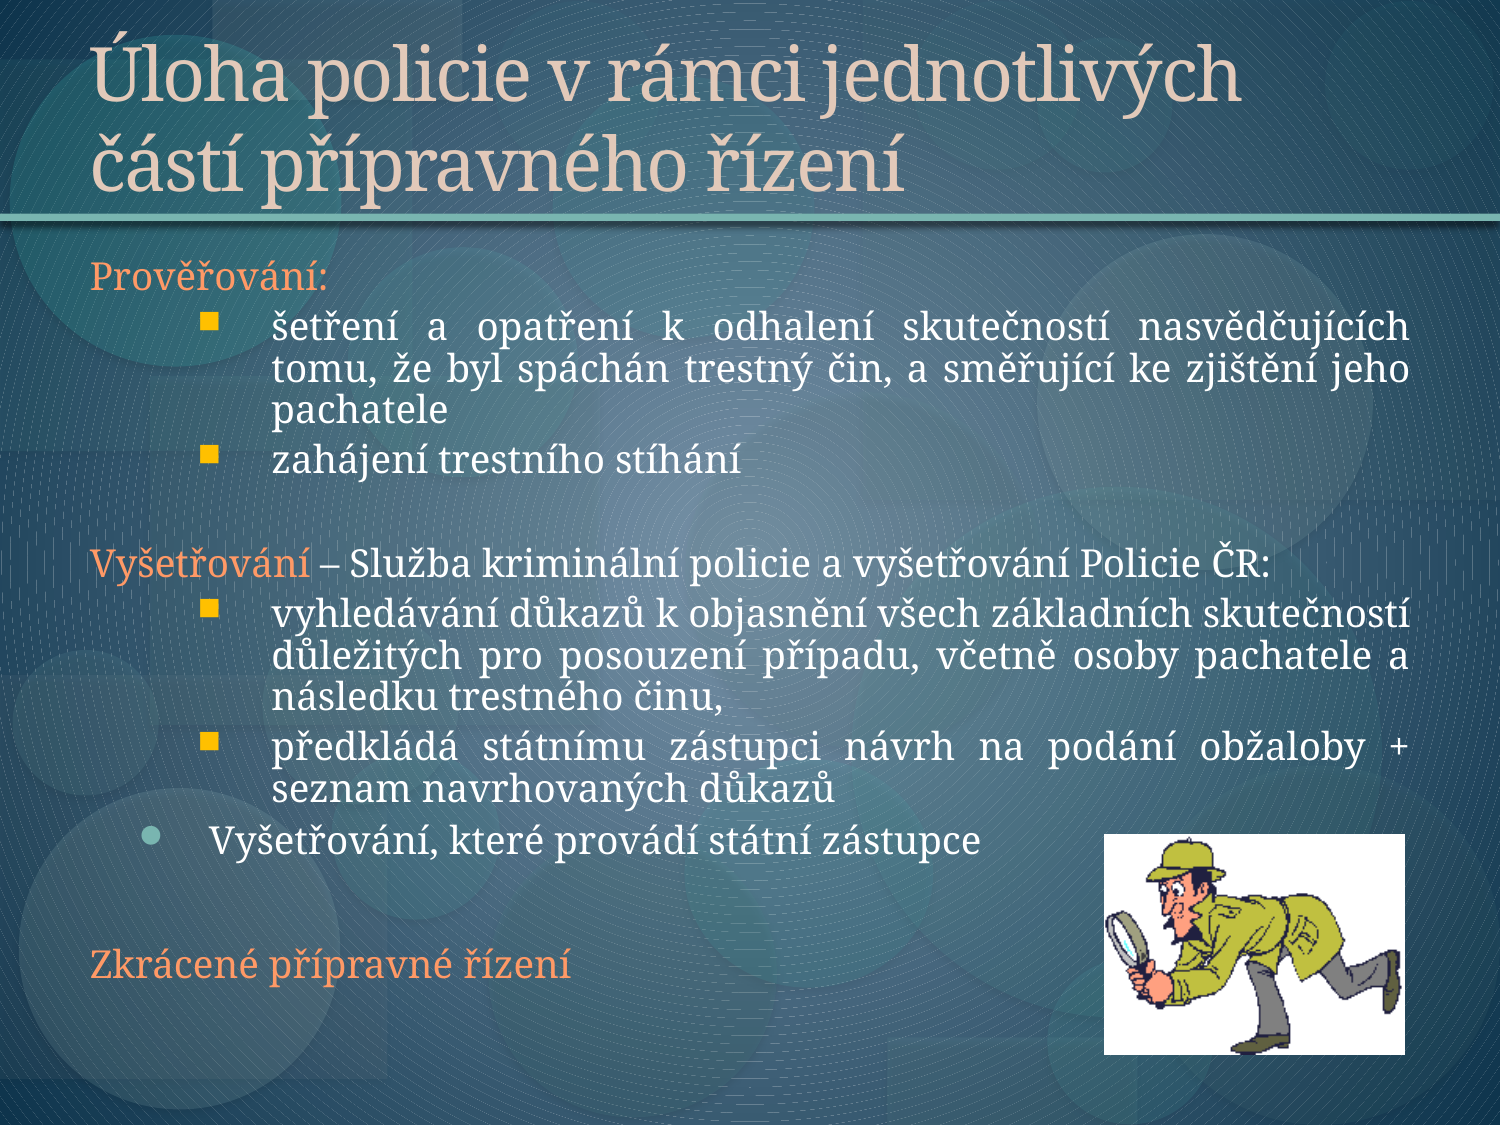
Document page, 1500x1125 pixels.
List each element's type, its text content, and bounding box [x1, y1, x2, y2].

title Úloha policie v rámci jednotlivých částí přípravného řízení [75, 26, 1425, 214]
list Prověřování: šetření a opatření k odhalení skutečností nasvědčujících tomu, že byl spáchán trestný čin, a směřující ke zjištění jeho pachatele zahájení trestního stíhání Vyšetřování – Služba kriminální policie a vyšetřování Policie ČR: vyhledávání důkazů k objasnění všech základních skutečností důležitých pro posouzení případu, včetně osoby pachatele a následku trestného činu, předkládá státnímu zástupci návrh na podání obžaloby + seznam navrhovaných důkazů Vyšetřování, které provádí státní zástupce Zkrácené přípravné řízení [75, 249, 1425, 1000]
picture [1104, 833, 1405, 1055]
